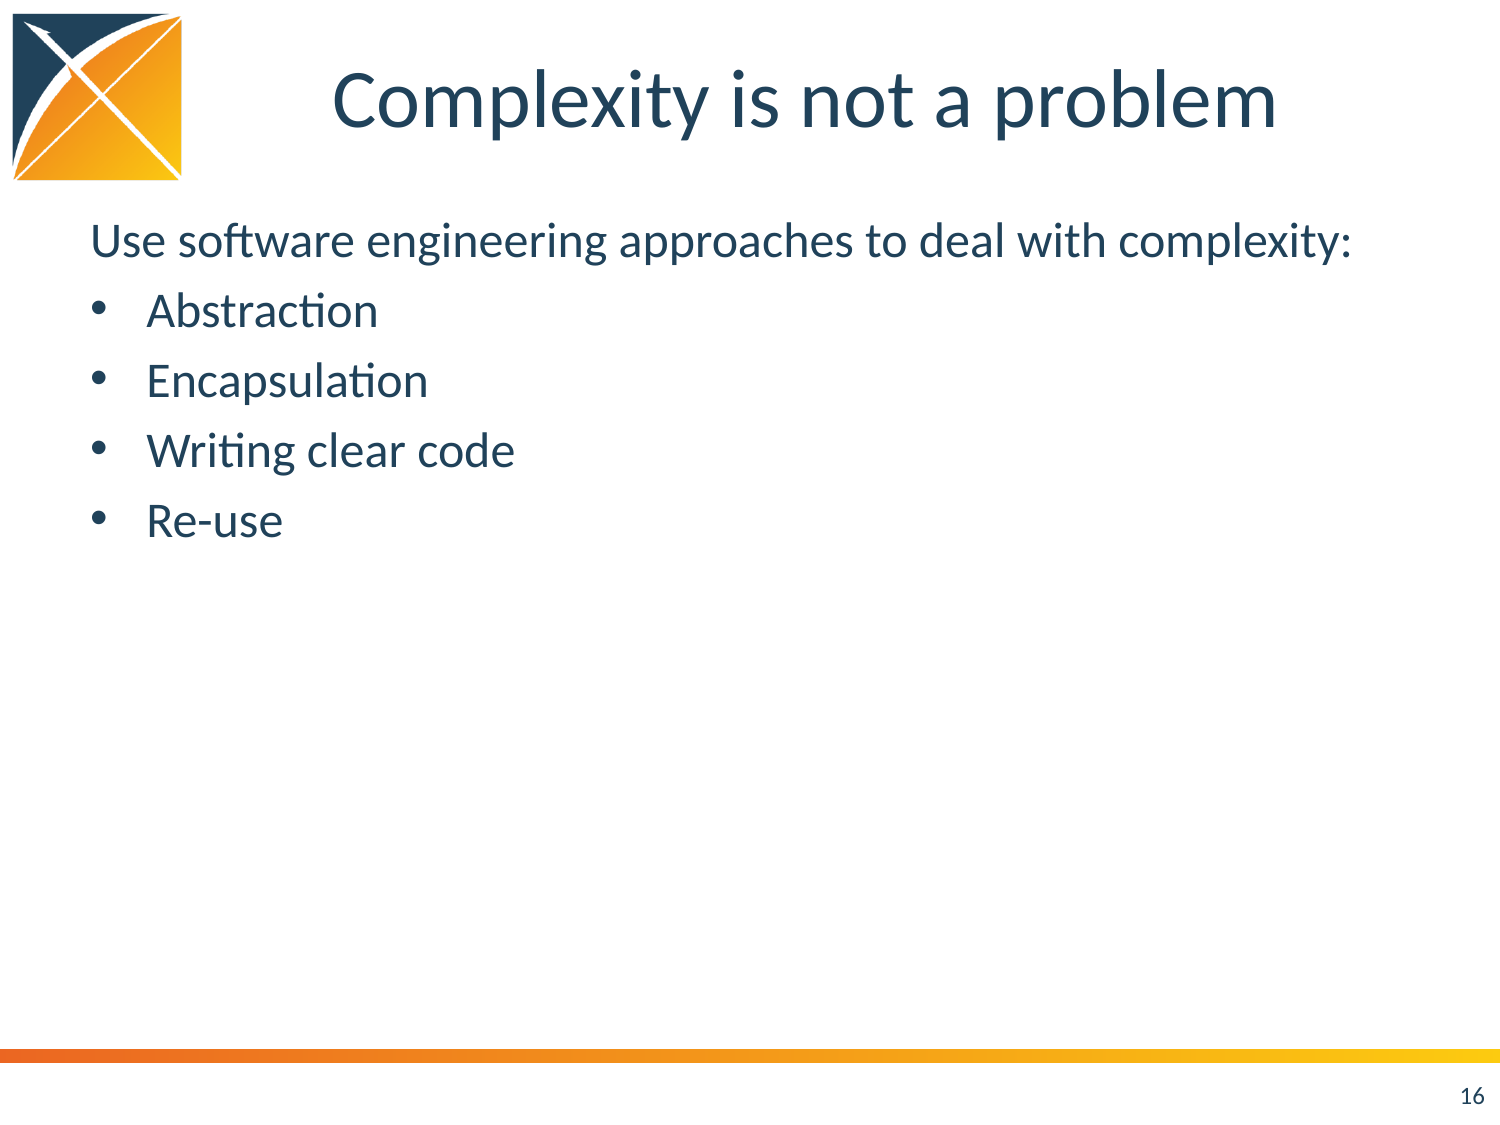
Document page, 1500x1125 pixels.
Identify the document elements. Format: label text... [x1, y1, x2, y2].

picture [0, 0, 206, 200]
title Complexity is not a problem [187, 24, 1425, 163]
slide_number 16 [1149, 1065, 1500, 1125]
list Use software engineering approaches to deal with complexity: Abstraction Encapsulation Writing clear code Re-use [75, 200, 1425, 1005]
